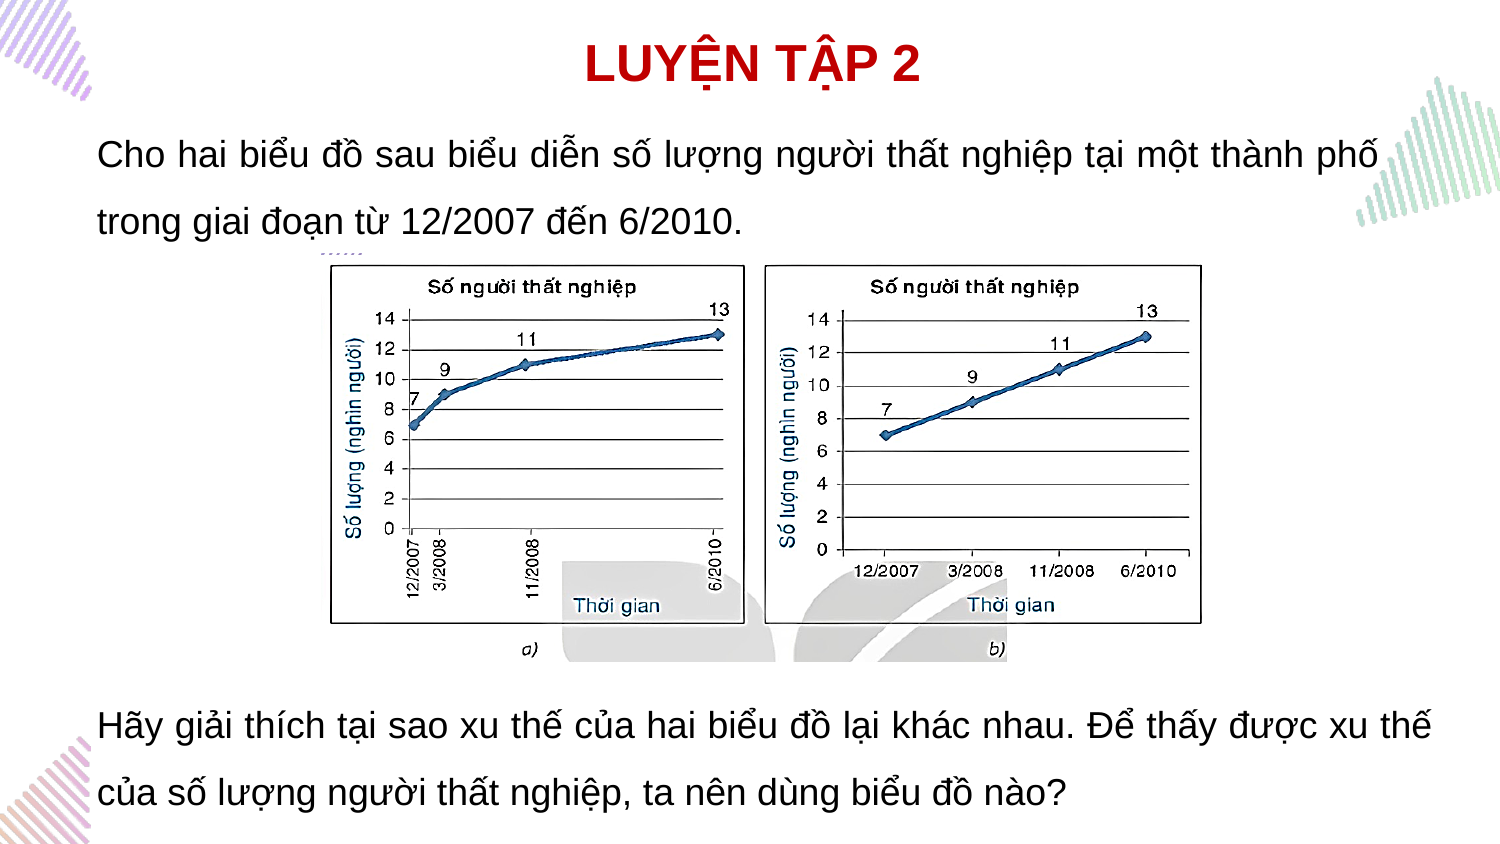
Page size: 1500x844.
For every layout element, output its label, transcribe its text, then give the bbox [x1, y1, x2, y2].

picture [321, 252, 1209, 662]
text_box Hãy giải thích tại sao xu thế của hai biểu đồ lại khác nhau. Để thấy được xu thế của số lượng người thất nghiệp, ta nên dùng biểu đồ nào? [82, 670, 1448, 821]
text_box Cho hai biểu đồ sau biểu diễn số lượng người thất nghiệp tại một thành phố trong giai đoạn từ 12/2007 đến 6/2010. [82, 99, 1394, 250]
text_box LUYỆN TẬP 2 [570, 21, 939, 99]
